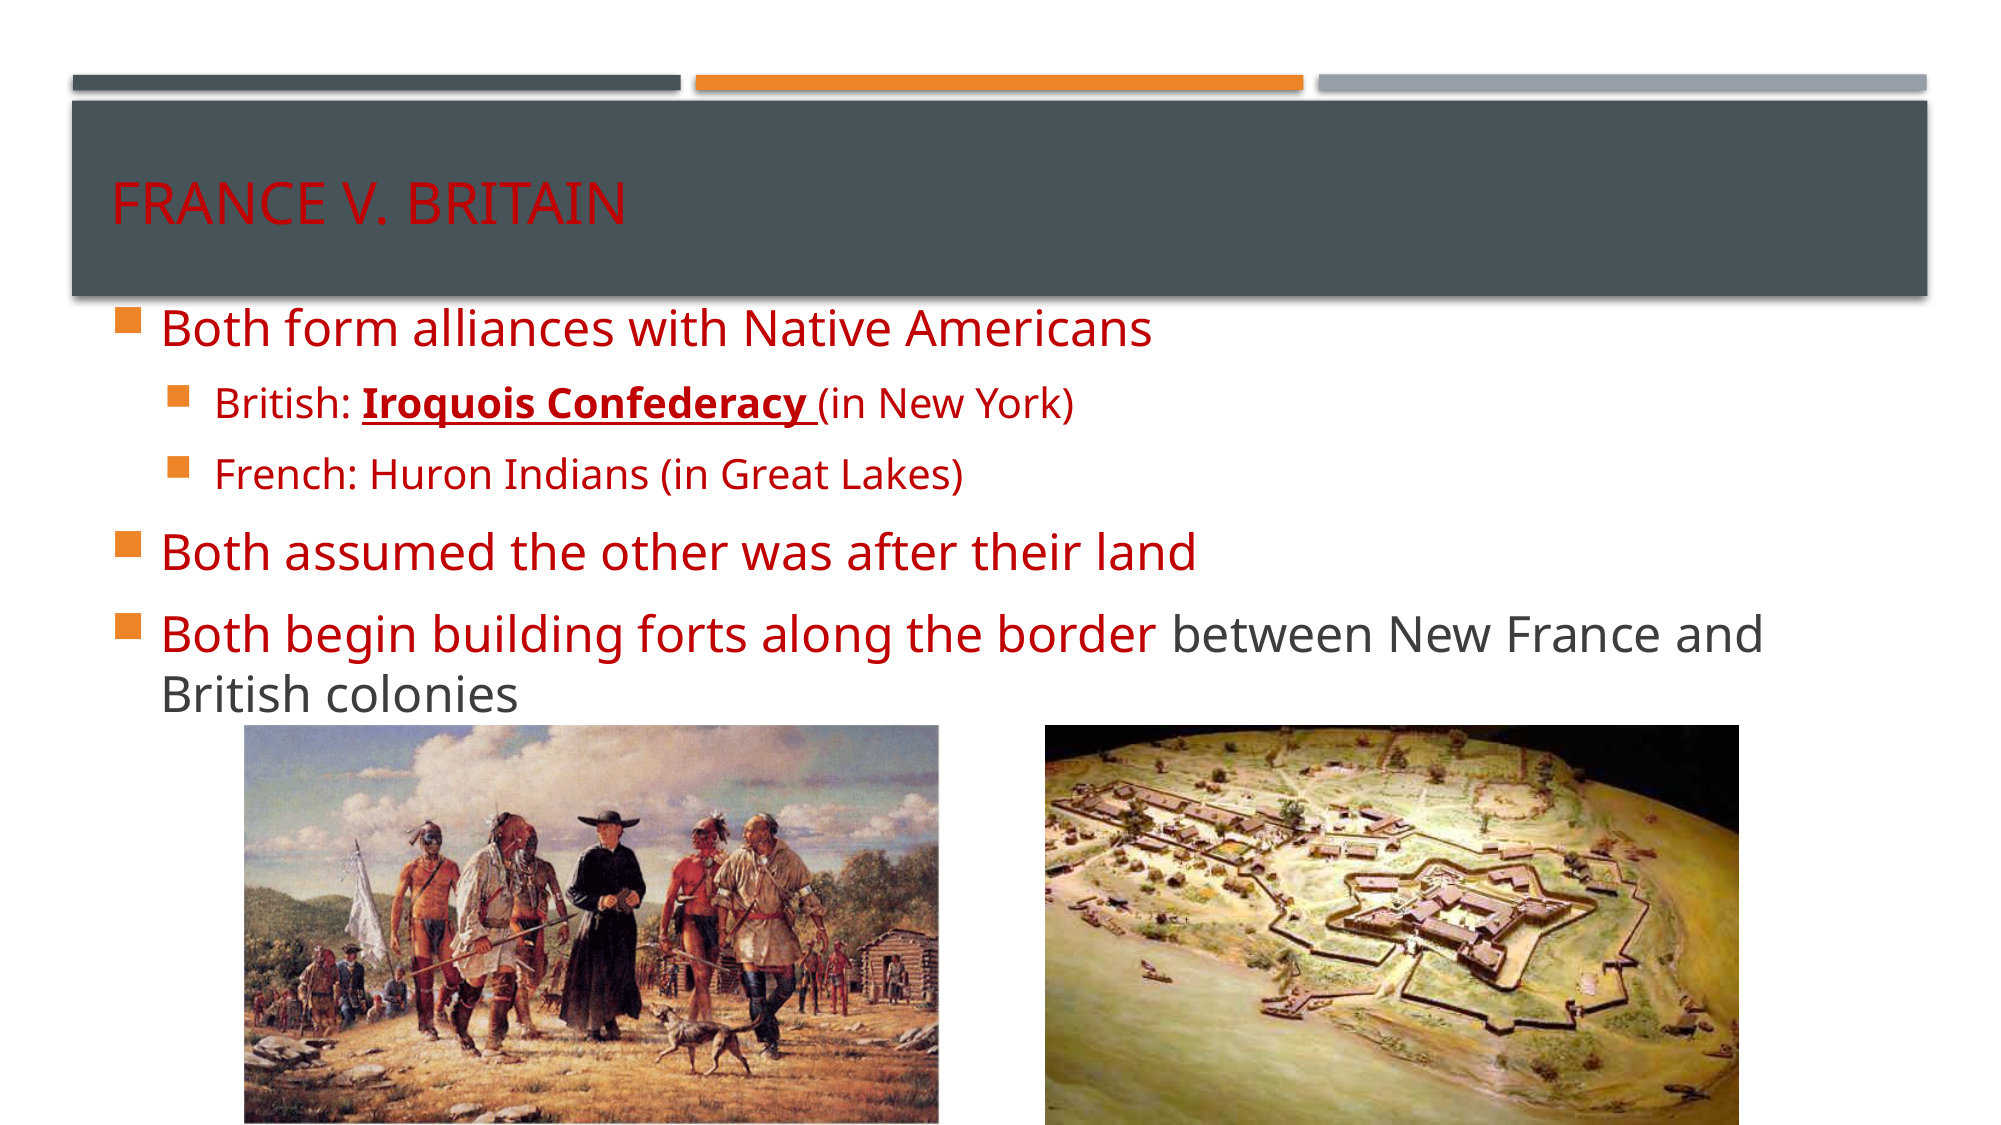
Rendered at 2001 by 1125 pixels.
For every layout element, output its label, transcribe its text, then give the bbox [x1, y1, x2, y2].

list Both form alliances with Native Americans British: Iroquois Confederacy (in New York) French: Huron Indians (in Great Lakes) Both assumed the other was after their land Both begin building forts along the border between New France and British colonies [95, 207, 1905, 812]
title France v. Britain [95, 77, 1905, 207]
picture [244, 725, 941, 1125]
picture [1045, 725, 1739, 1125]
